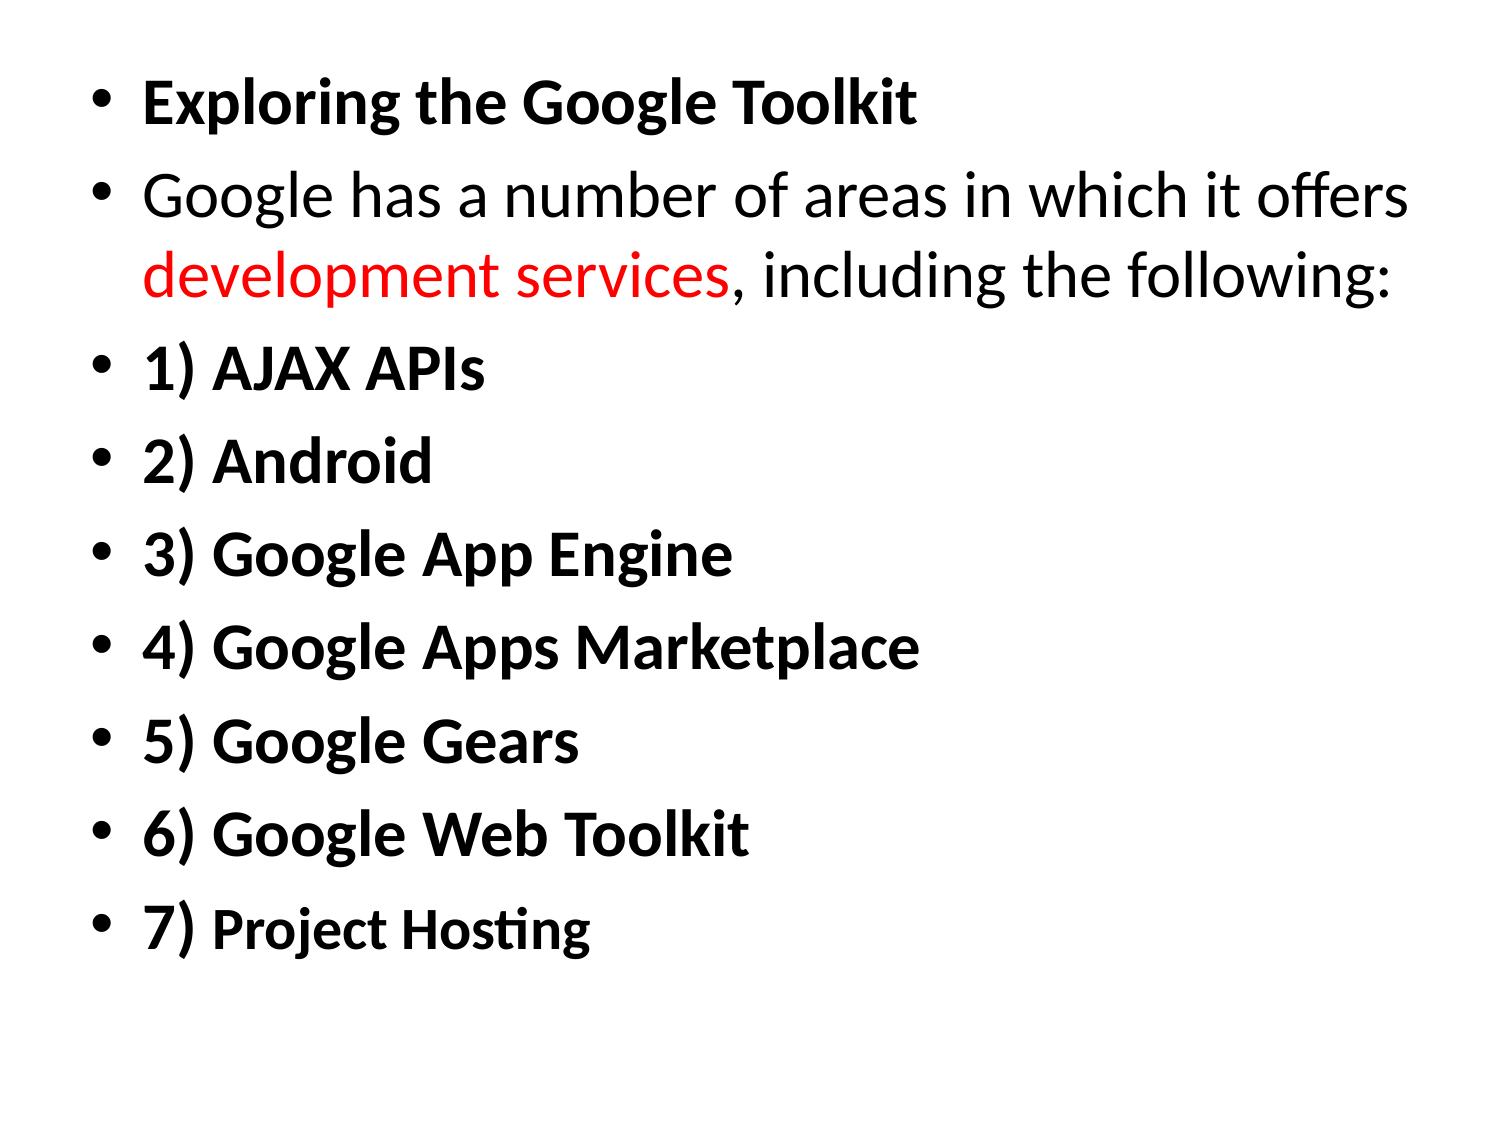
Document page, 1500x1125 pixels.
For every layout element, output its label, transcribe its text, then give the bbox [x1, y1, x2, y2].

list Exploring the Google Toolkit Google has a number of areas in which it offers development services, including the following: 1) AJAX APIs 2) Android 3) Google App Engine 4) Google Apps Marketplace 5) Google Gears 6) Google Web Toolkit 7) Project Hosting [75, 50, 1425, 1005]
